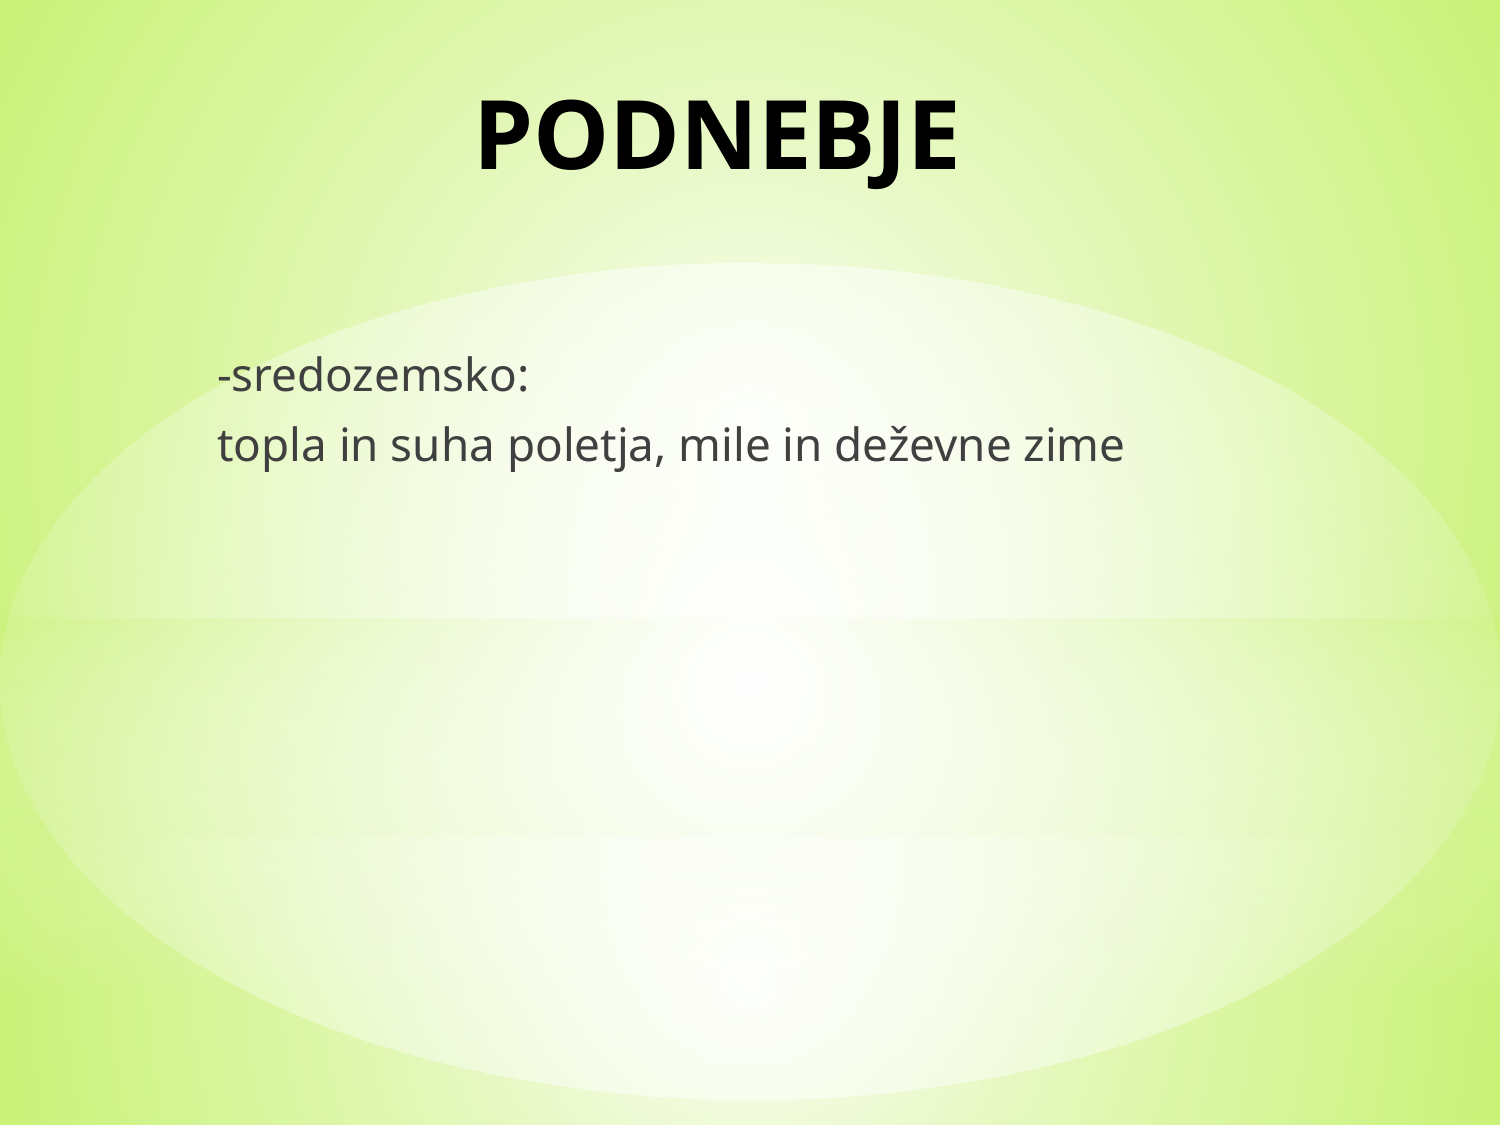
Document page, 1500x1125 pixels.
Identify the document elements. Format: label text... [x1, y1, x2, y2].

list -sredozemsko: topla in suha poletja, mile in deževne zime [194, 338, 1245, 909]
title PODNEBJE [183, 66, 1252, 254]
